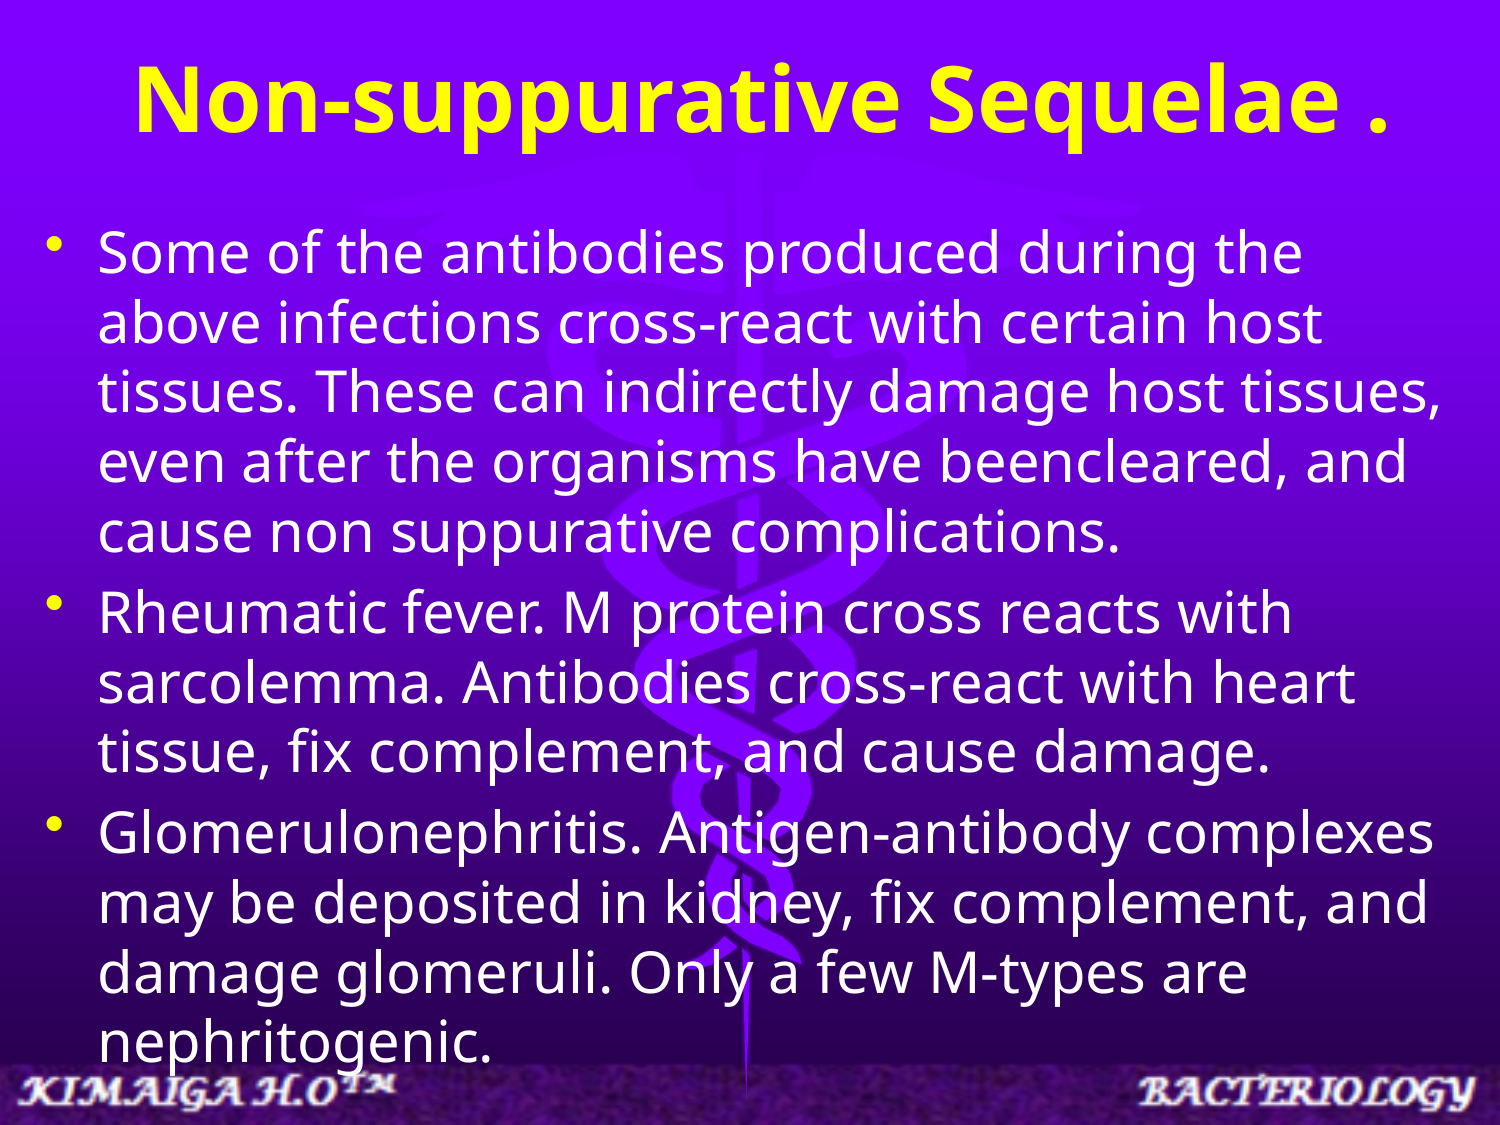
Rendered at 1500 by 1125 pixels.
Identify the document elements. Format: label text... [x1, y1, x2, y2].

title Non-suppurative Sequelae . [53, 19, 1471, 173]
list Some of the antibodies produced during the above infections cross-react with certain host tissues. These can indirectly damage host tissues, even after the organisms have beencleared, and cause non suppurative complications. Rheumatic fever. M protein cross reacts with sarcolemma. Antibodies cross-react with heart tissue, fix complement, and cause damage. Glomerulonephritis. Antigen-antibody complexes may be deposited in kidney, fix complement, and damage glomeruli. Only a few M-types are nephritogenic. [29, 208, 1471, 1094]
picture [0, 0, 1500, 1125]
